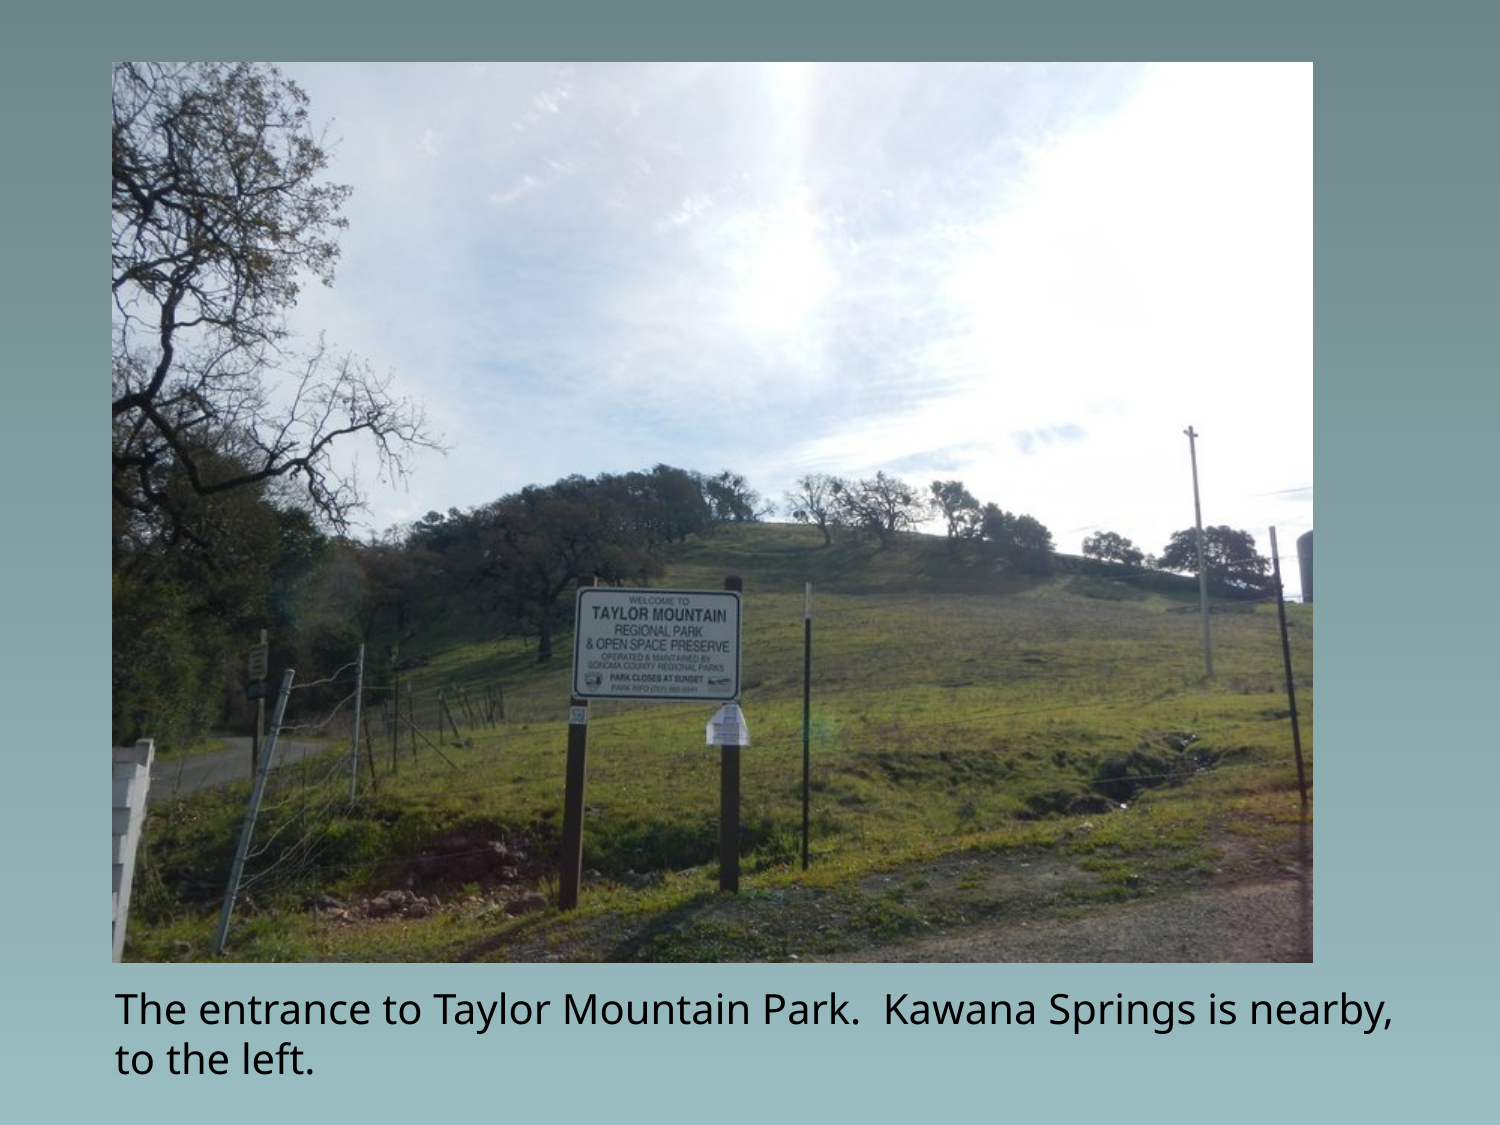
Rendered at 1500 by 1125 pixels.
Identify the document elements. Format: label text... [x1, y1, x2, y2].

picture [112, 62, 1313, 963]
list The entrance to Taylor Mountain Park. Kawana Springs is nearby, to the left. [99, 974, 1413, 1088]
